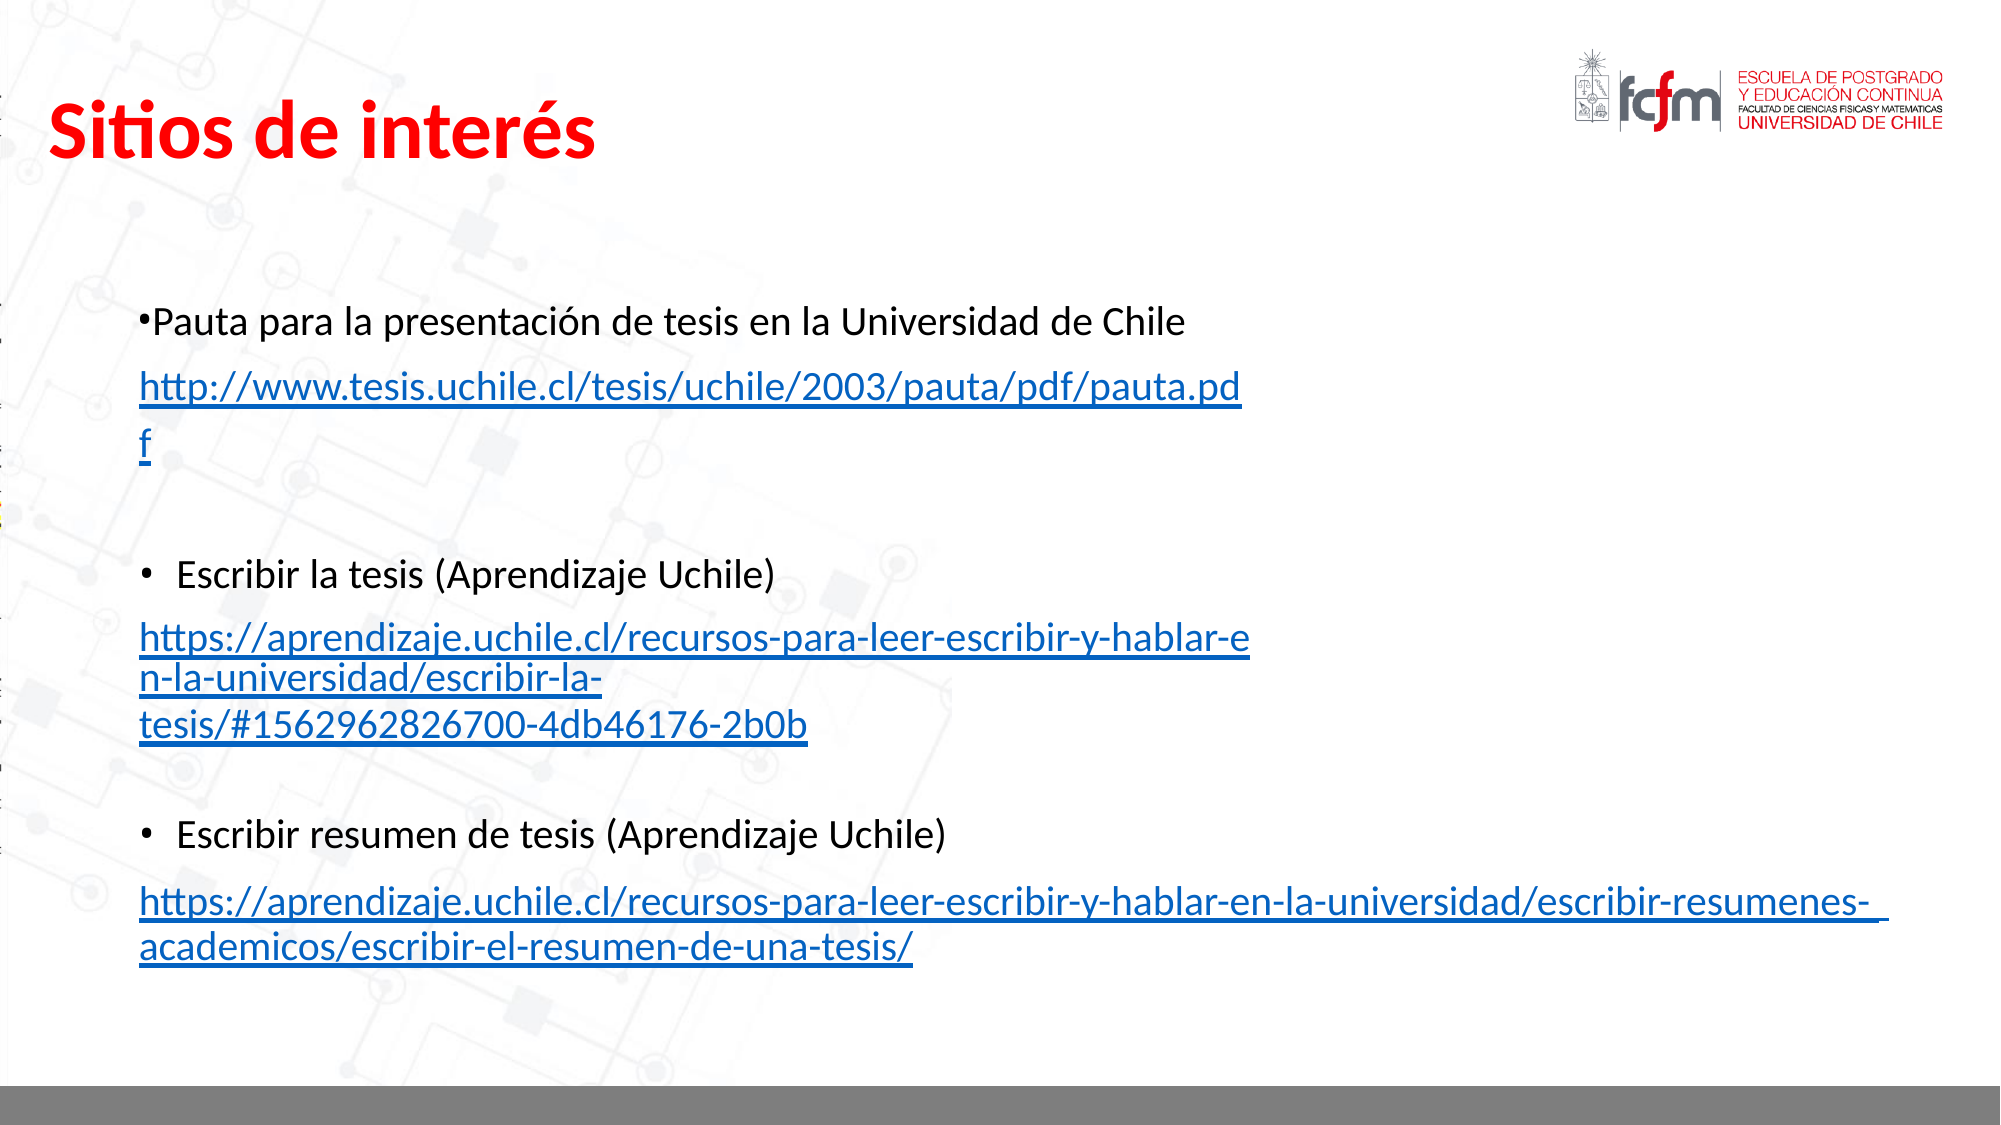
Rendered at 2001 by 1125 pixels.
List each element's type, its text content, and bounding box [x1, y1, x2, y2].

text_box [955, 1086, 2000, 1125]
picture [1575, 48, 1944, 132]
picture [0, 0, 952, 1125]
text_box Pauta para la presentación de tesis en la Universidad de Chile http://www.tesis.uchile.cl/tesis/uchile/2003/pauta/pdf/pauta.pdf Escribir la tesis (Aprendizaje Uchile) https://aprendizaje.uchile.cl/recursos-para-leer-escribir-y-hablar-en-la-universidad/escribir-la- tesis/#1562962826700-4db46176-2b0b Escribir resumen de tesis (Aprendizaje Uchile) https://aprendizaje.uchile.cl/recursos-para-leer-escribir-y-hablar-en-la-universidad/escribir-resumenes- academicos/escribir-el-resumen-de-una-tesis/ [955, 275, 1901, 872]
